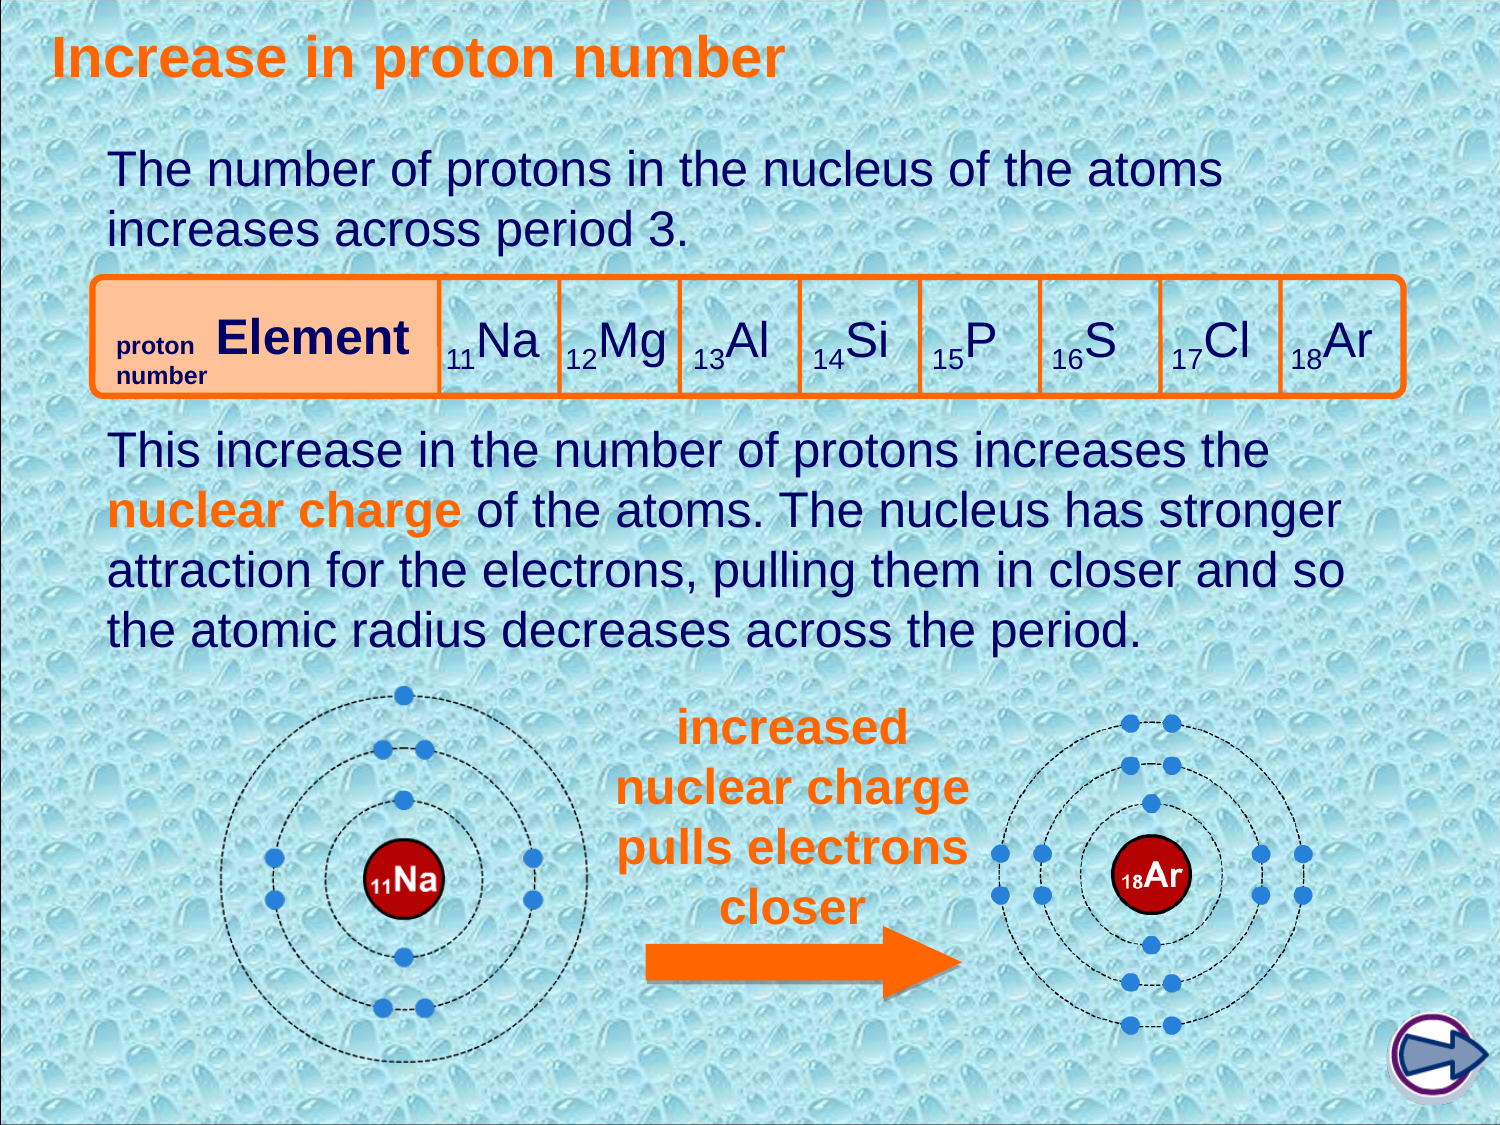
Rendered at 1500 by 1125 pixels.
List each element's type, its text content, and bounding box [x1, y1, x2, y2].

text_box The number of protons in the nucleus of the atoms increases across period 3. [91, 128, 1440, 264]
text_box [88, 274, 1404, 398]
text_box [645, 925, 963, 999]
text_box increased nuclear charge pulls electrons closer [601, 686, 990, 942]
picture [0, 0, 1500, 1125]
text_box This increase in the number of protons increases the nuclear charge of the atoms. The nucleus has stronger attraction for the electrons, pulling them in closer and so the atomic radius decreases across the period. [91, 409, 1425, 665]
text_box 18Ar [1408, 299, 1412, 383]
title Increase in proton number [36, 8, 1225, 99]
